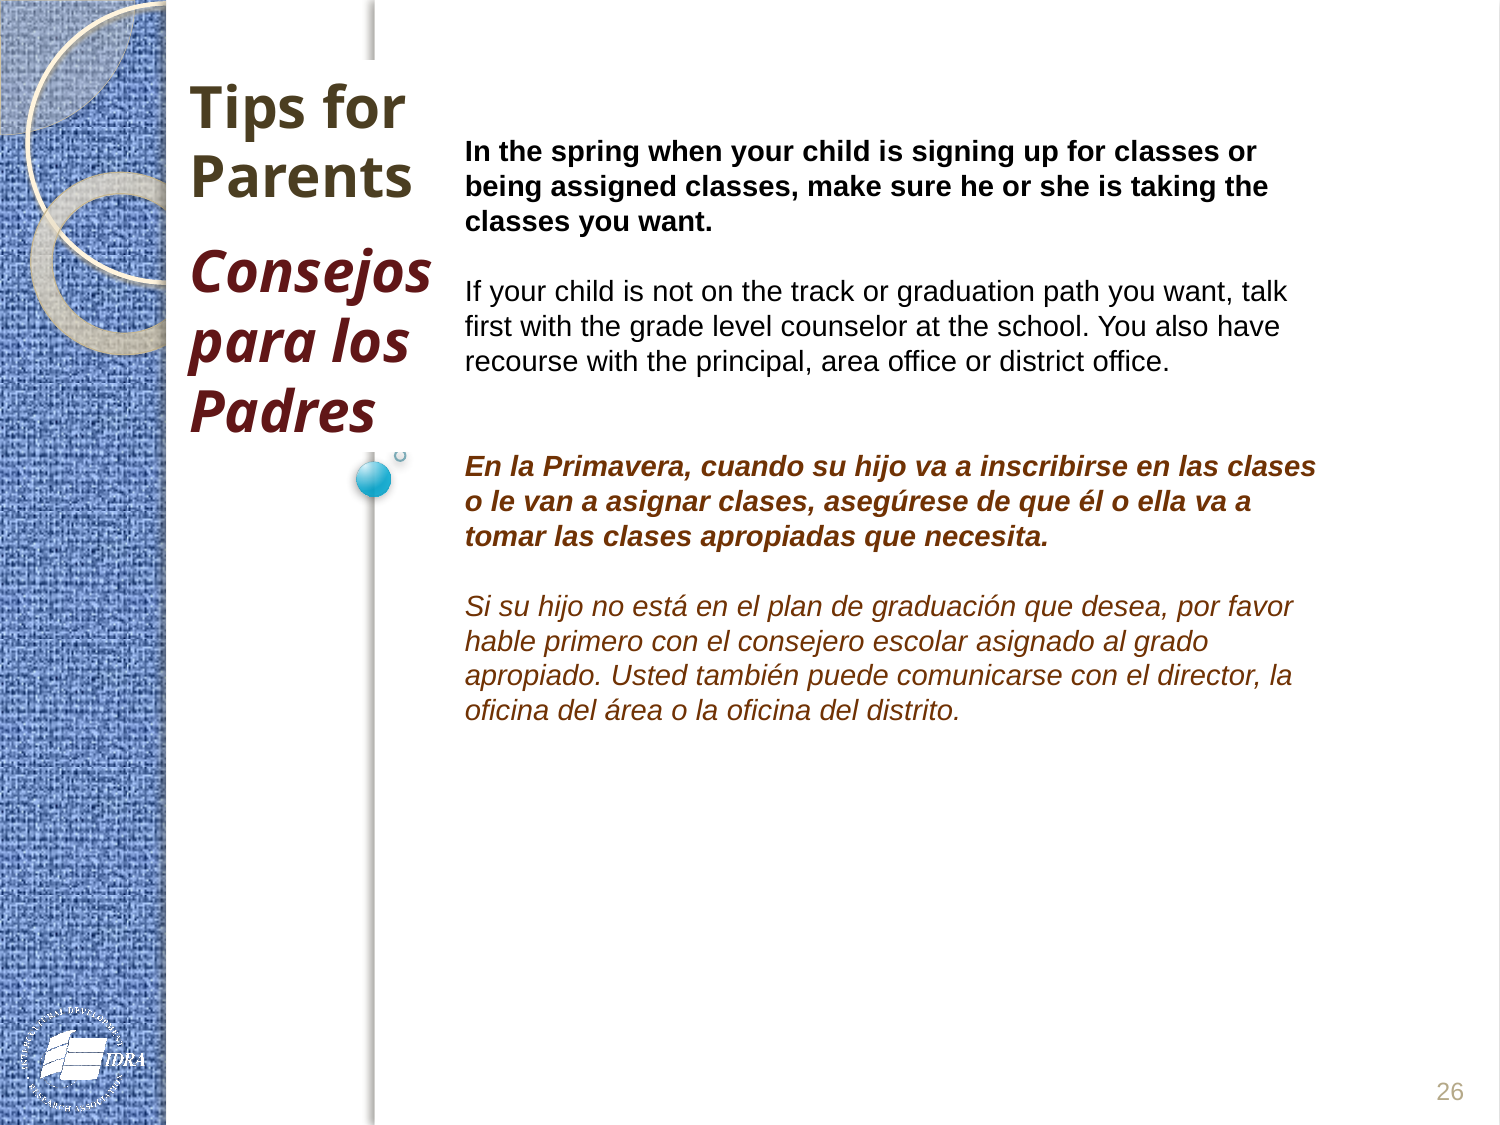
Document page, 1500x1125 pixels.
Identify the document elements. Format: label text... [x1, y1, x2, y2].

picture [136, 0, 164, 4]
slide_number 26 [1413, 1034, 1488, 1113]
picture [53, 241, 160, 332]
picture [0, 134, 166, 1125]
picture [62, 195, 160, 280]
picture [32, 13, 160, 207]
text_box In the spring when your child is signing up for classes or being assigned classes, make sure he or she is taking the classes you want. If your child is not on the track or graduation path you want, talk first with the grade level counselor at the school. You also have recourse with the principal, area office or district office. En la Primavera, cuando su hijo va a inscribirse en las clases o le van a asignar clases, asegúrese de que él o ella va a tomar las clases apropiadas que necesita. Si su hijo no está en el plan de graduación que desea, por favor hable primero con el consejero escolar asignado al grado apropiado. Usted también puede comunicarse con el director, la oficina del área o la oficina del distrito. [449, 124, 1350, 734]
text_box Tips for Parents Consejos para los Padres [174, 62, 488, 538]
